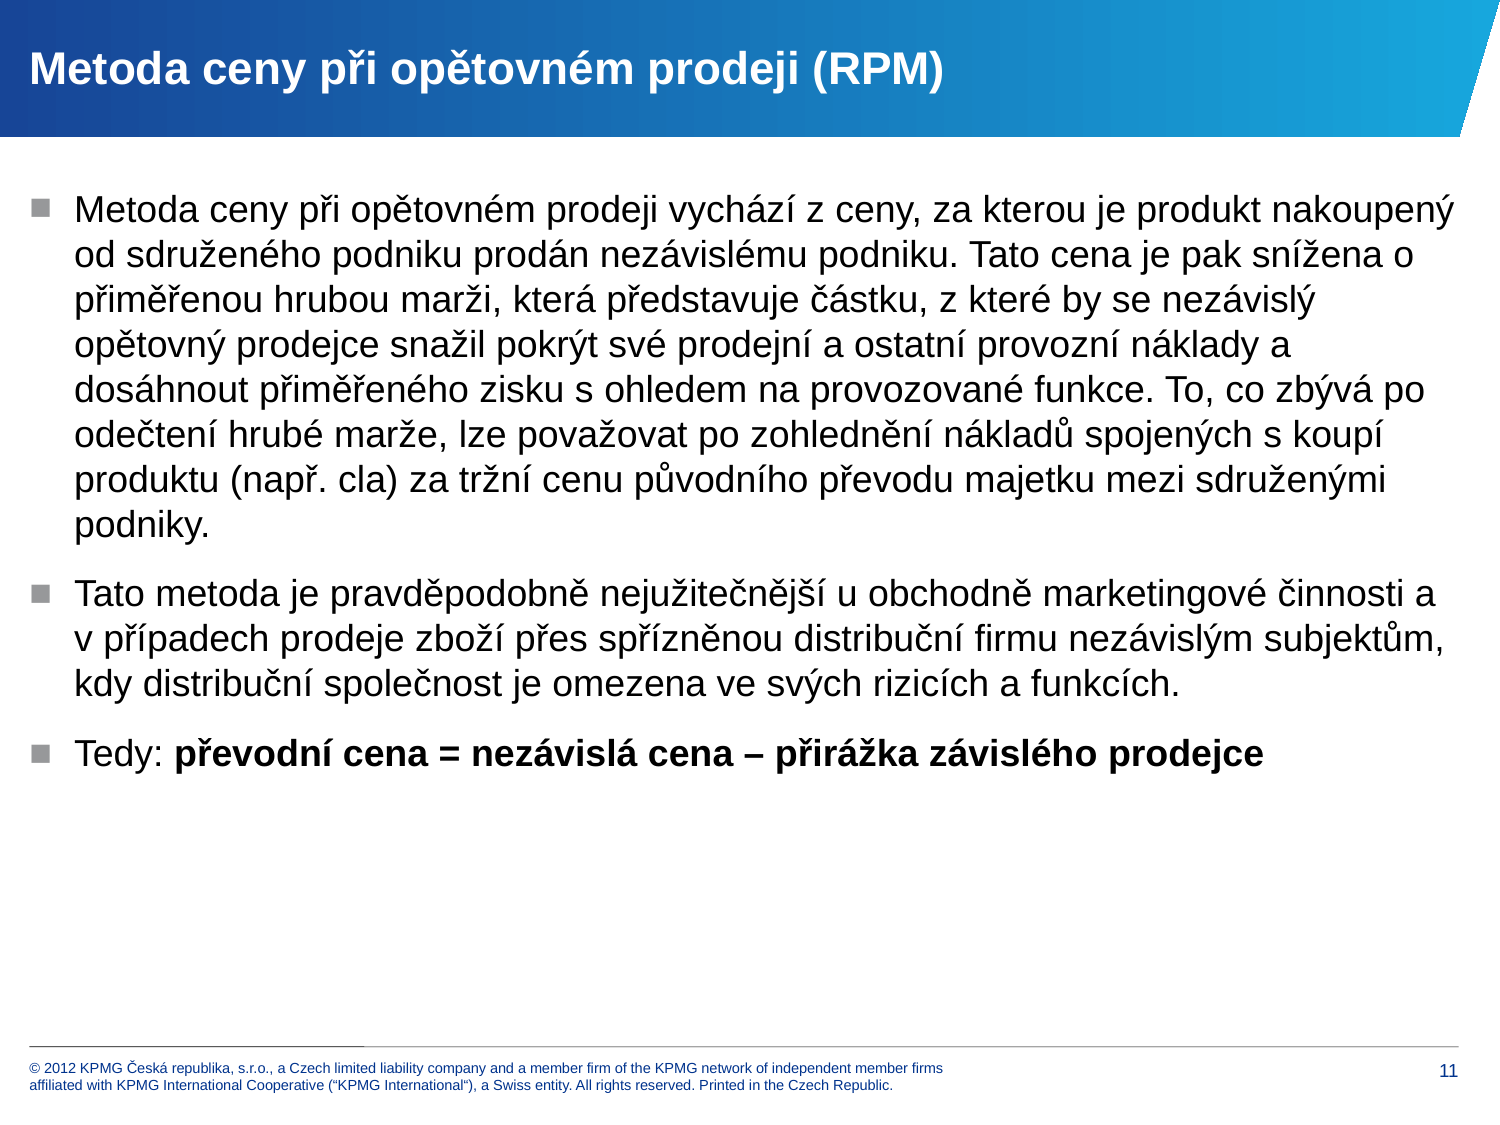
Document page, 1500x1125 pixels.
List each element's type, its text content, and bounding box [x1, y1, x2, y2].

list Metoda ceny při opětovném prodeji vychází z ceny, za kterou je produkt nakoupený od sdruženého podniku prodán nezávislému podniku. Tato cena je pak snížena o přiměřenou hrubou marži, která představuje částku, z které by se nezávislý opětovný prodejce snažil pokrýt své prodejní a ostatní provozní náklady a dosáhnout přiměřeného zisku s ohledem na provozované funkce. To, co zbývá po odečtení hrubé marže, lze považovat po zohlednění nákladů spojených s koupí produktu (např. cla) za tržní cenu původního převodu majetku mezi sdruženými podniky. Tato metoda je pravděpodobně nejužitečnější u obchodně marketingové činnosti a v případech prodeje zboží přes spřízněnou distribuční firmu nezávislým subjektům, kdy distribuční společnost je omezena ve svých rizicích a funkcích. Tedy: převodní cena = nezávislá cena – přirážka závislého prodejce [29, 184, 1459, 1000]
title Metoda ceny při opětovném prodeji (RPM) [29, 18, 1459, 114]
